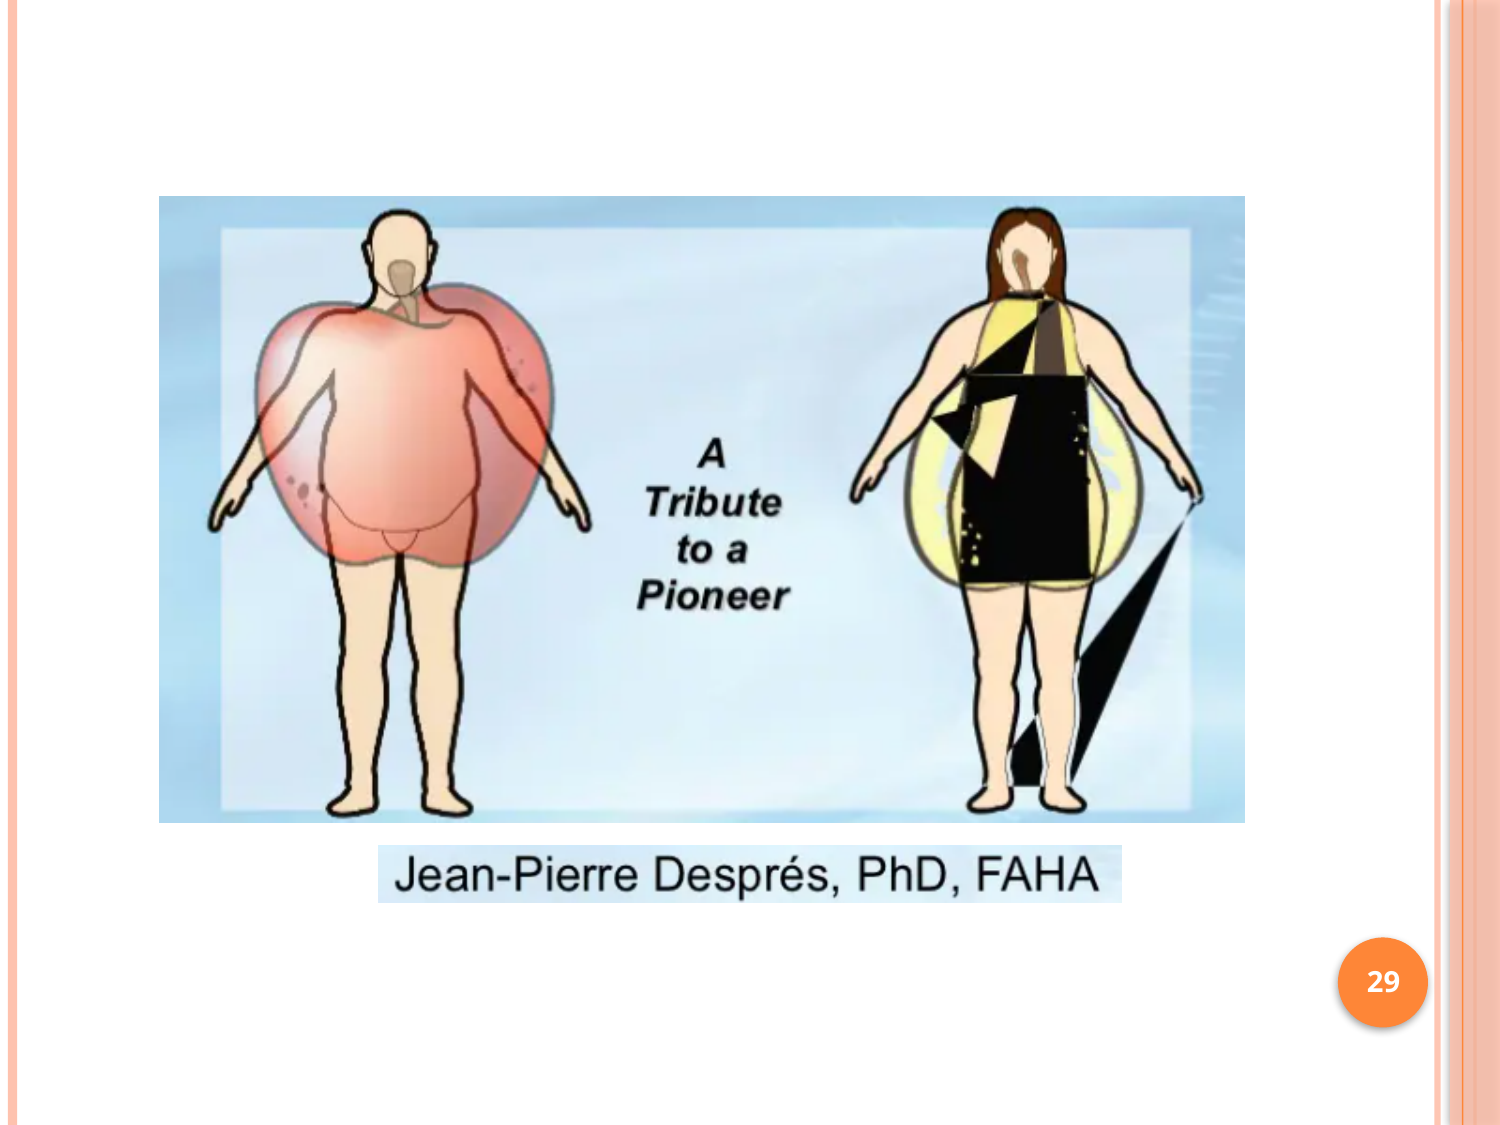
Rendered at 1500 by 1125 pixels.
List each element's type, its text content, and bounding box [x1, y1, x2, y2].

slide_number 29 [1333, 940, 1434, 1027]
picture [378, 845, 1122, 903]
picture [158, 195, 1246, 823]
